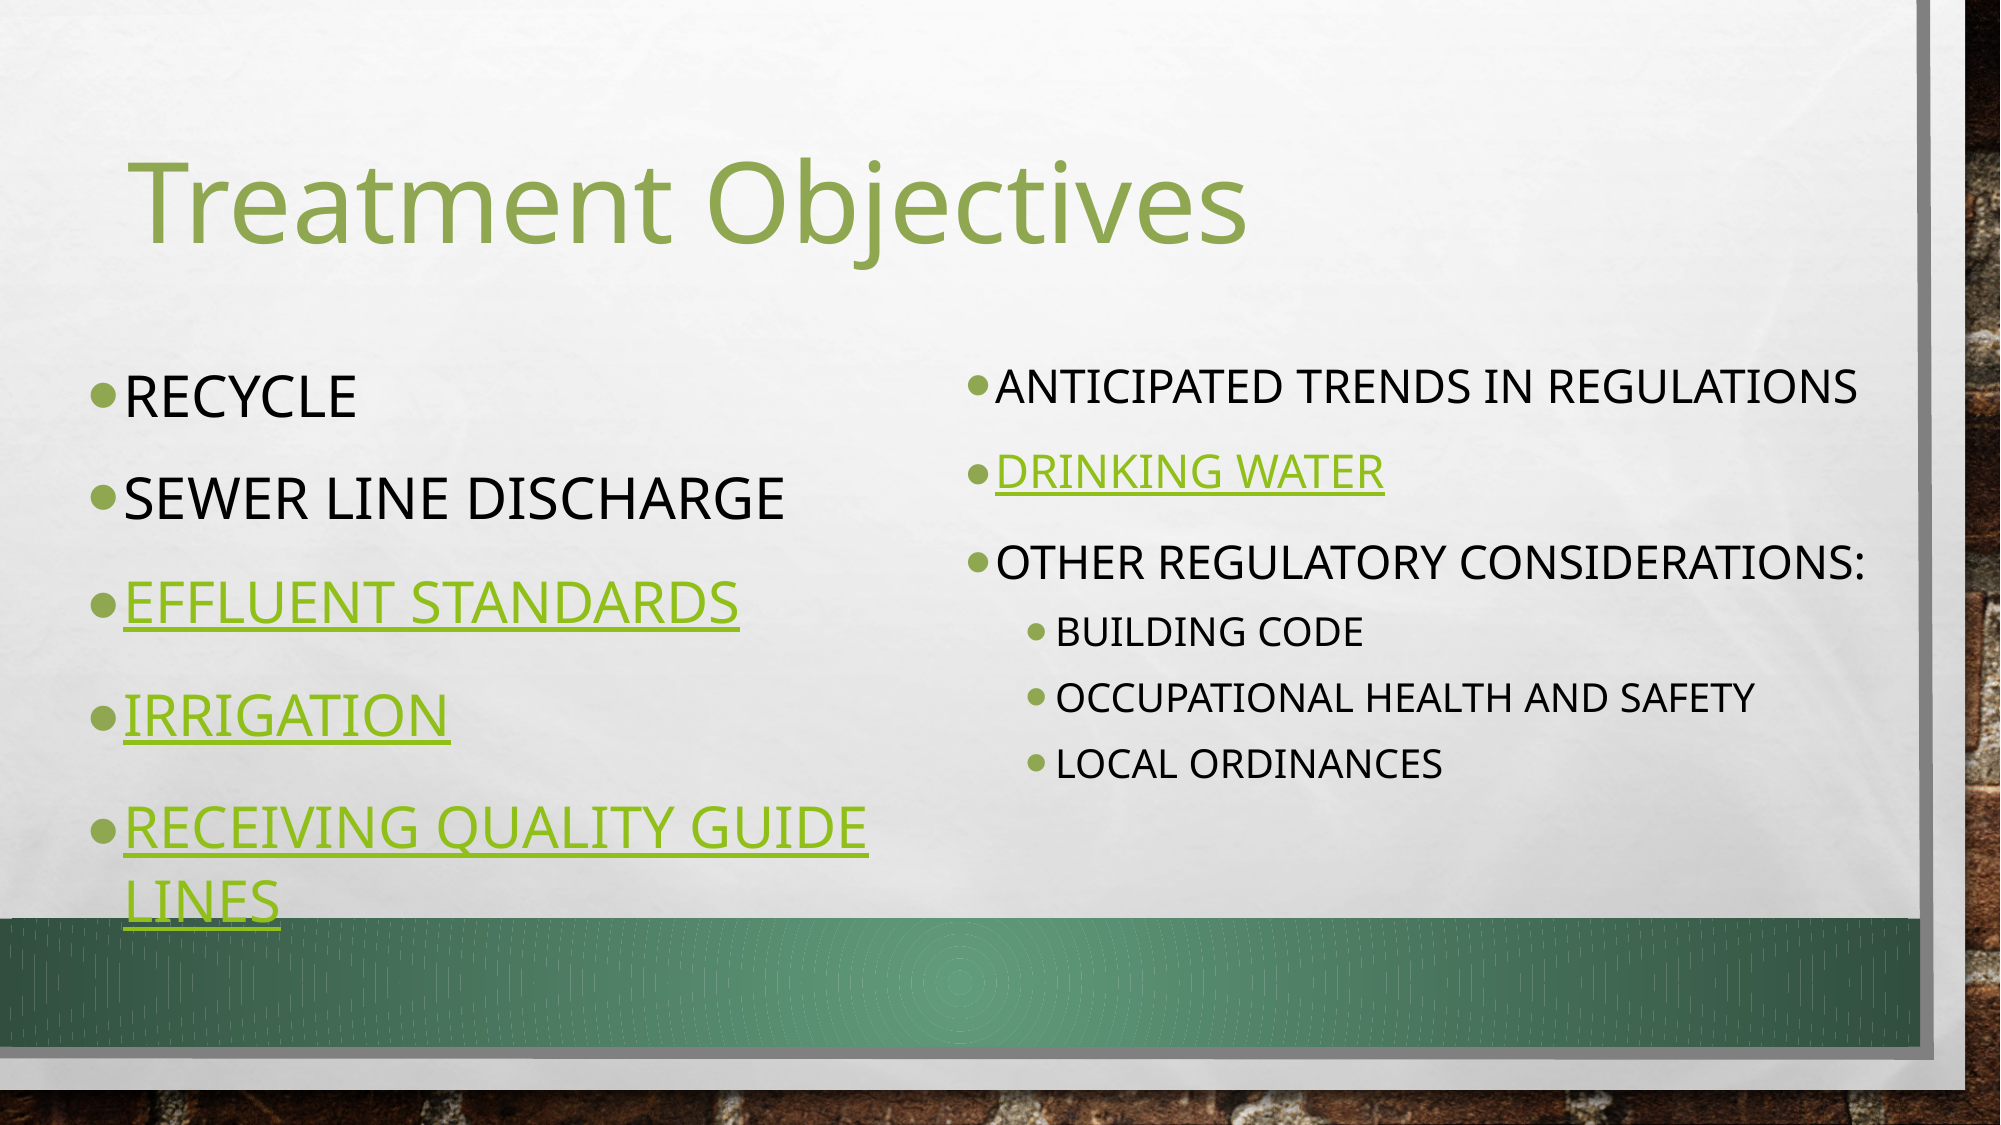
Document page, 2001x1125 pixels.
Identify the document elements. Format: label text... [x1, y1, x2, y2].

list Recycle Sewer line discharge Effluent standards Irrigation Receiving quality guidelines [72, 338, 908, 882]
list Anticipated trends in regulations Drinking water Other regulatory considerations: Building code Occupational health and safety Local ordinances [950, 338, 1884, 909]
picture [0, 0, 2000, 1125]
title Treatment Objectives [112, 112, 1818, 303]
